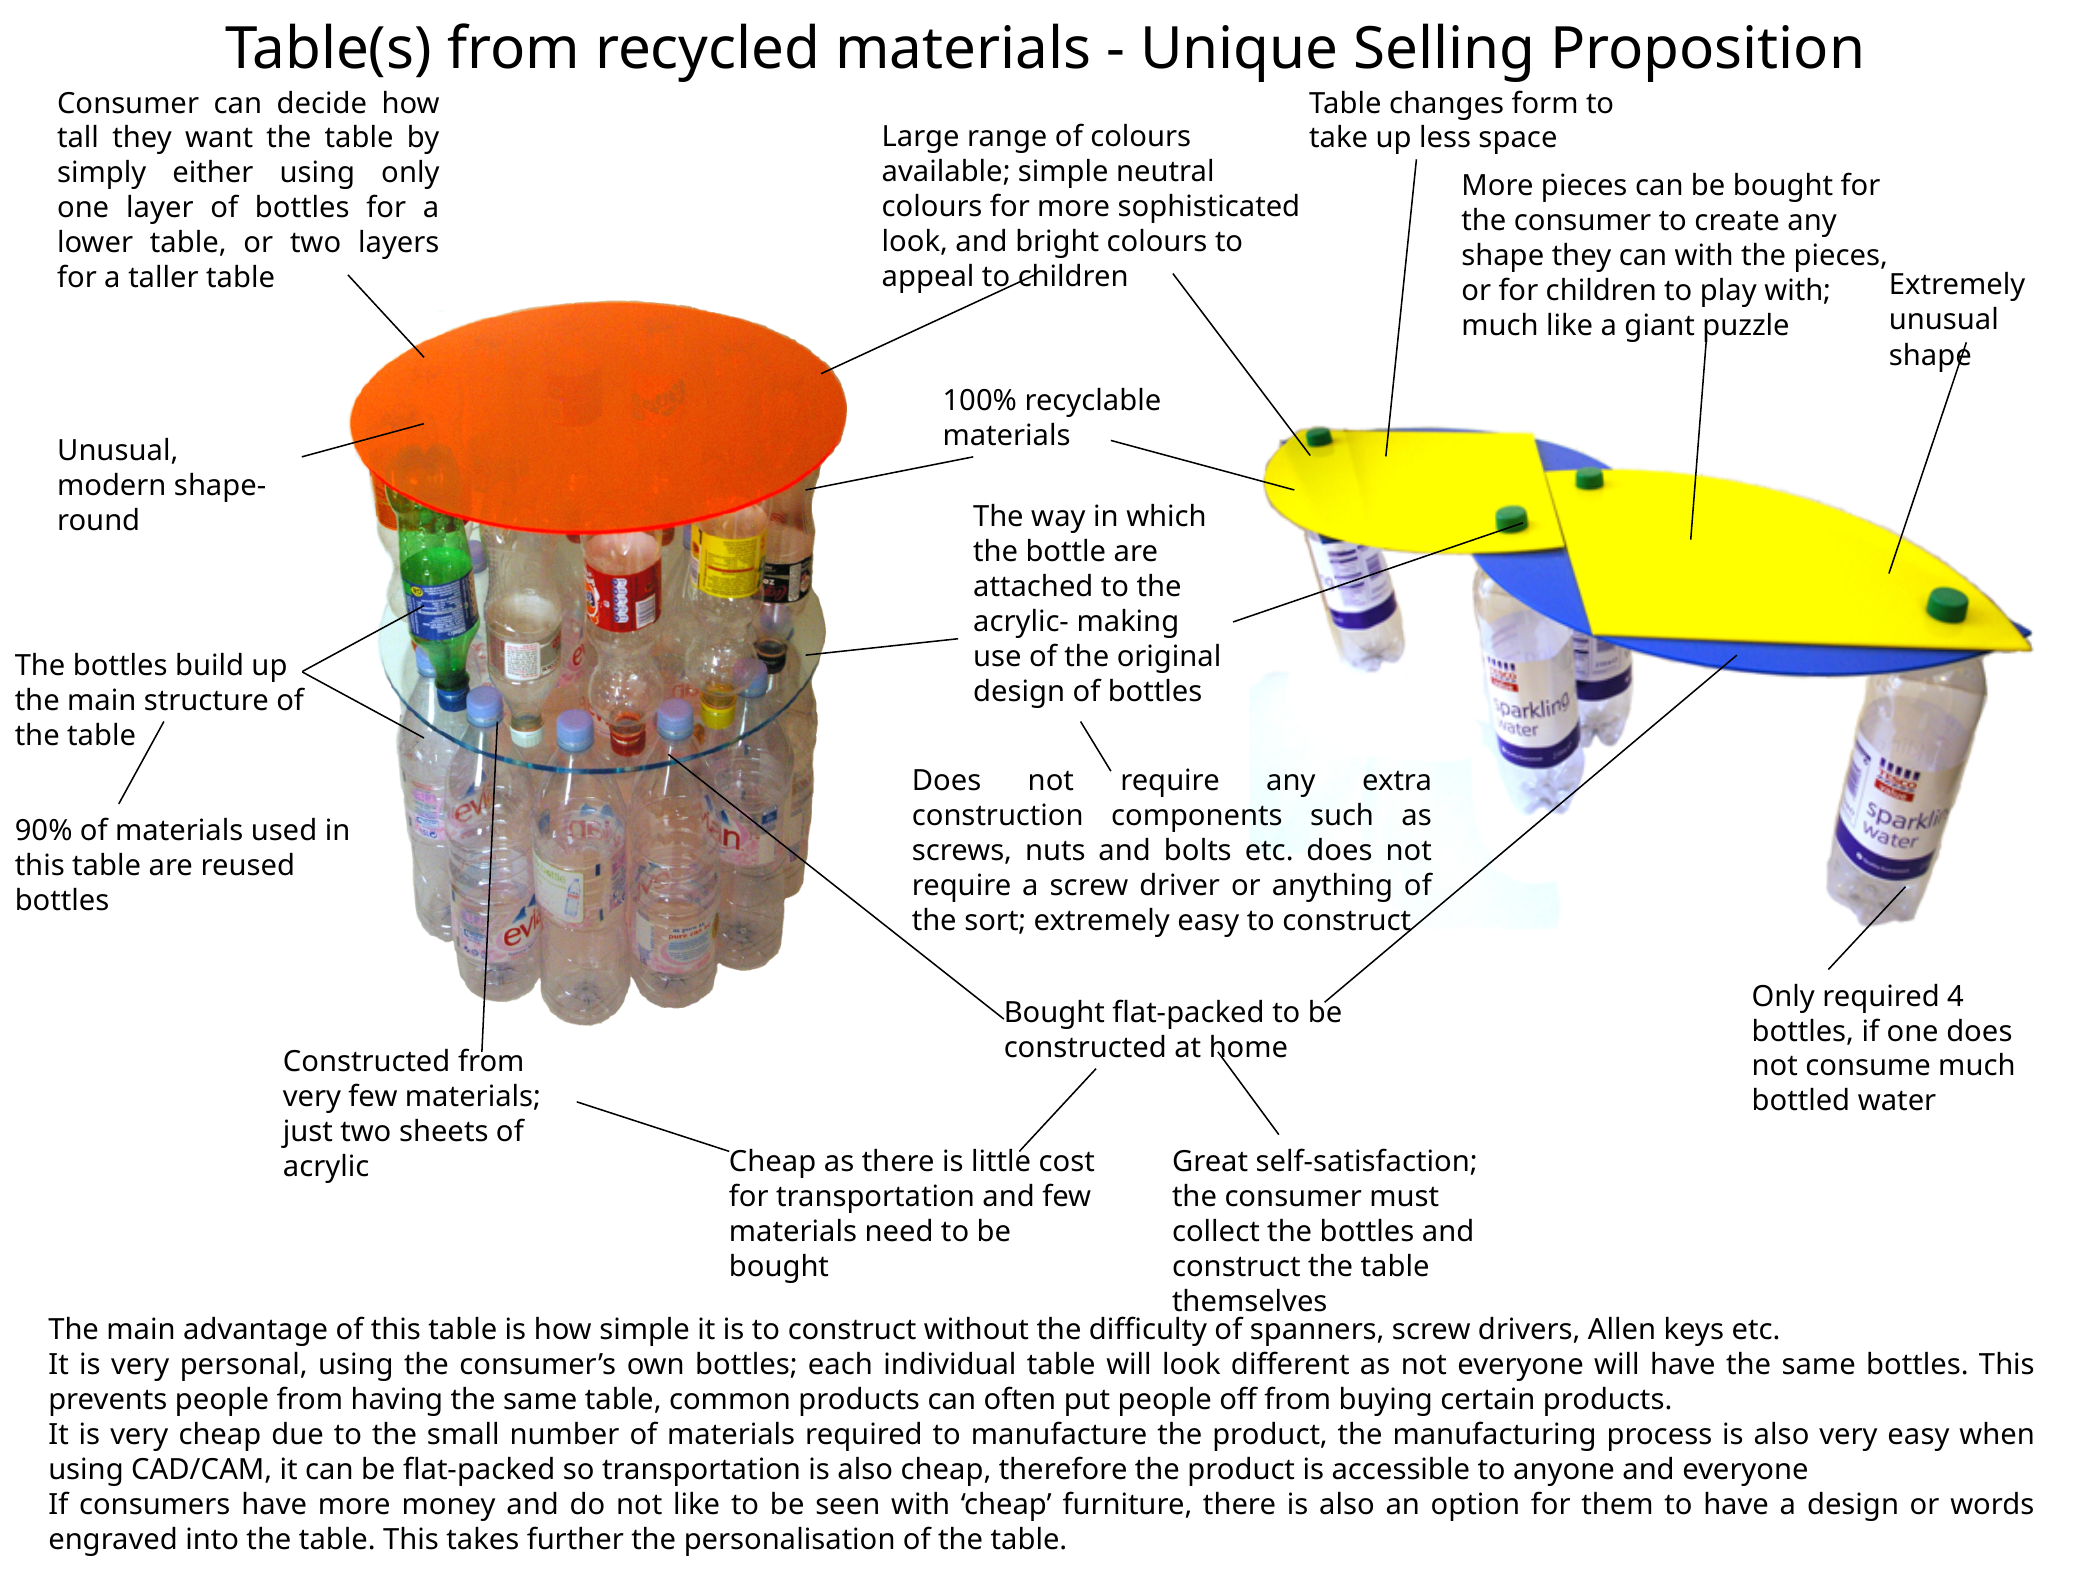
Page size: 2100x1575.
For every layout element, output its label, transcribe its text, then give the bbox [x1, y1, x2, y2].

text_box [0, 76, 2100, 1296]
text_box Table(s) from recycled materials - Unique Selling Proposition [204, 0, 1994, 74]
text_box The main advantage of this table is how simple it is to construct without the difficulty of spanners, screw drivers, Allen keys etc. It is very personal, using the consumer’s own bottles; each individual table will look different as not everyone will have the same bottles. This prevents people from having the same table, common products can often put people off from buying certain products. It is very cheap due to the small number of materials required to manufacture the product, the manufacturing process is also very easy when using CAD/CAM, it can be flat-packed so transportation is also cheap, therefore the product is accessible to anyone and everyone If consumers have more money and do not like to be seen with ‘cheap’ furniture, there is also an option for them to have a design or words engraved into the table. This takes further the personalisation of the table. [27, 1304, 2058, 1566]
